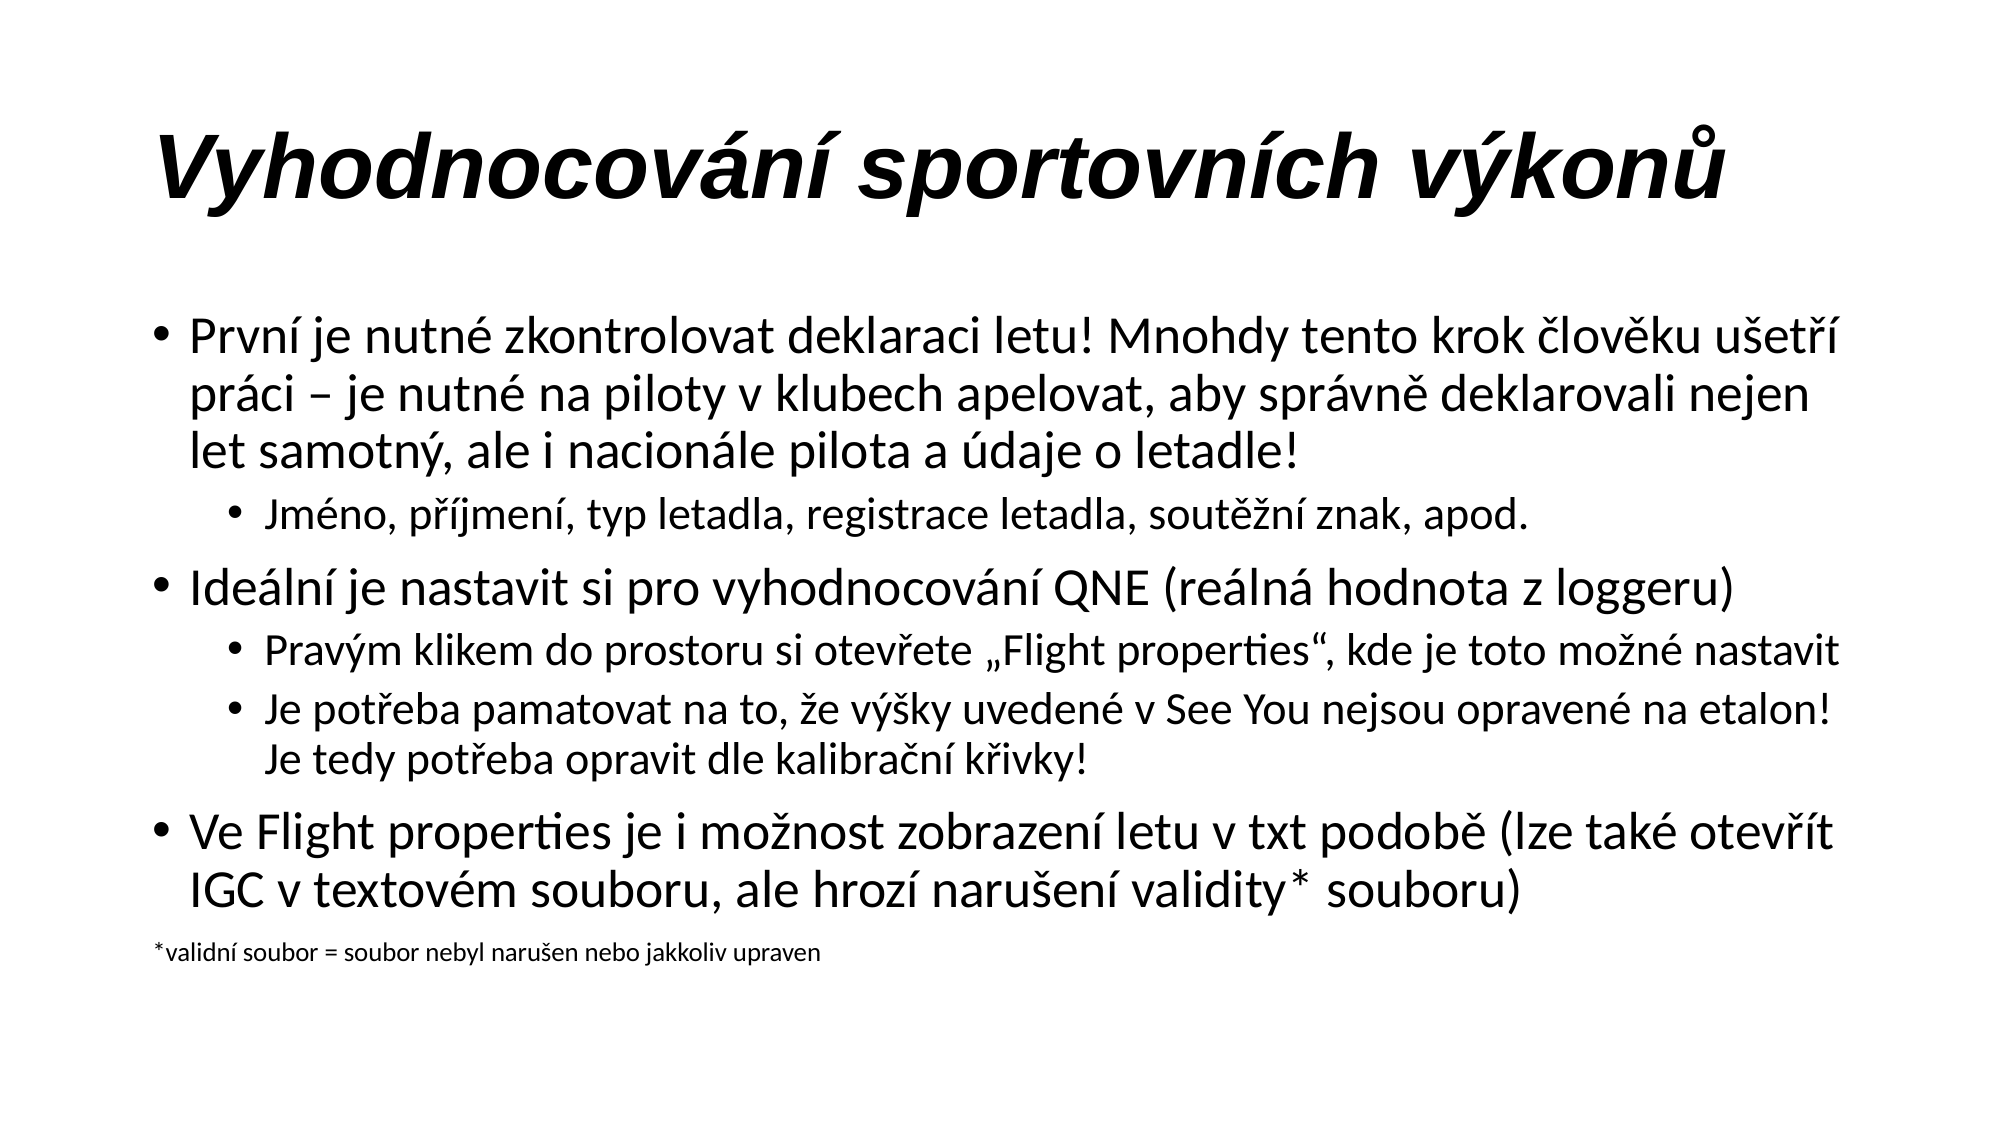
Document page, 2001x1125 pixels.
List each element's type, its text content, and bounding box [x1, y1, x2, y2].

title Vyhodnocování sportovních výkonů [137, 59, 1863, 278]
list První je nutné zkontrolovat deklaraci letu! Mnohdy tento krok člověku ušetří práci – je nutné na piloty v klubech apelovat, aby správně deklarovali nejen let samotný, ale i nacionále pilota a údaje o letadle! Jméno, příjmení, typ letadla, registrace letadla, soutěžní znak, apod. Ideální je nastavit si pro vyhodnocování QNE (reálná hodnota z loggeru) Pravým klikem do prostoru si otevřete „Flight properties“, kde je toto možné nastavit Je potřeba pamatovat na to, že výšky uvedené v See You nejsou opravené na etalon! Je tedy potřeba opravit dle kalibrační křivky! Ve Flight properties je i možnost zobrazení letu v txt podobě (lze také otevřít IGC v textovém souboru, ale hrozí narušení validity* souboru) *validní soubor = soubor nebyl narušen nebo jakkoliv upraven [137, 299, 1863, 1014]
